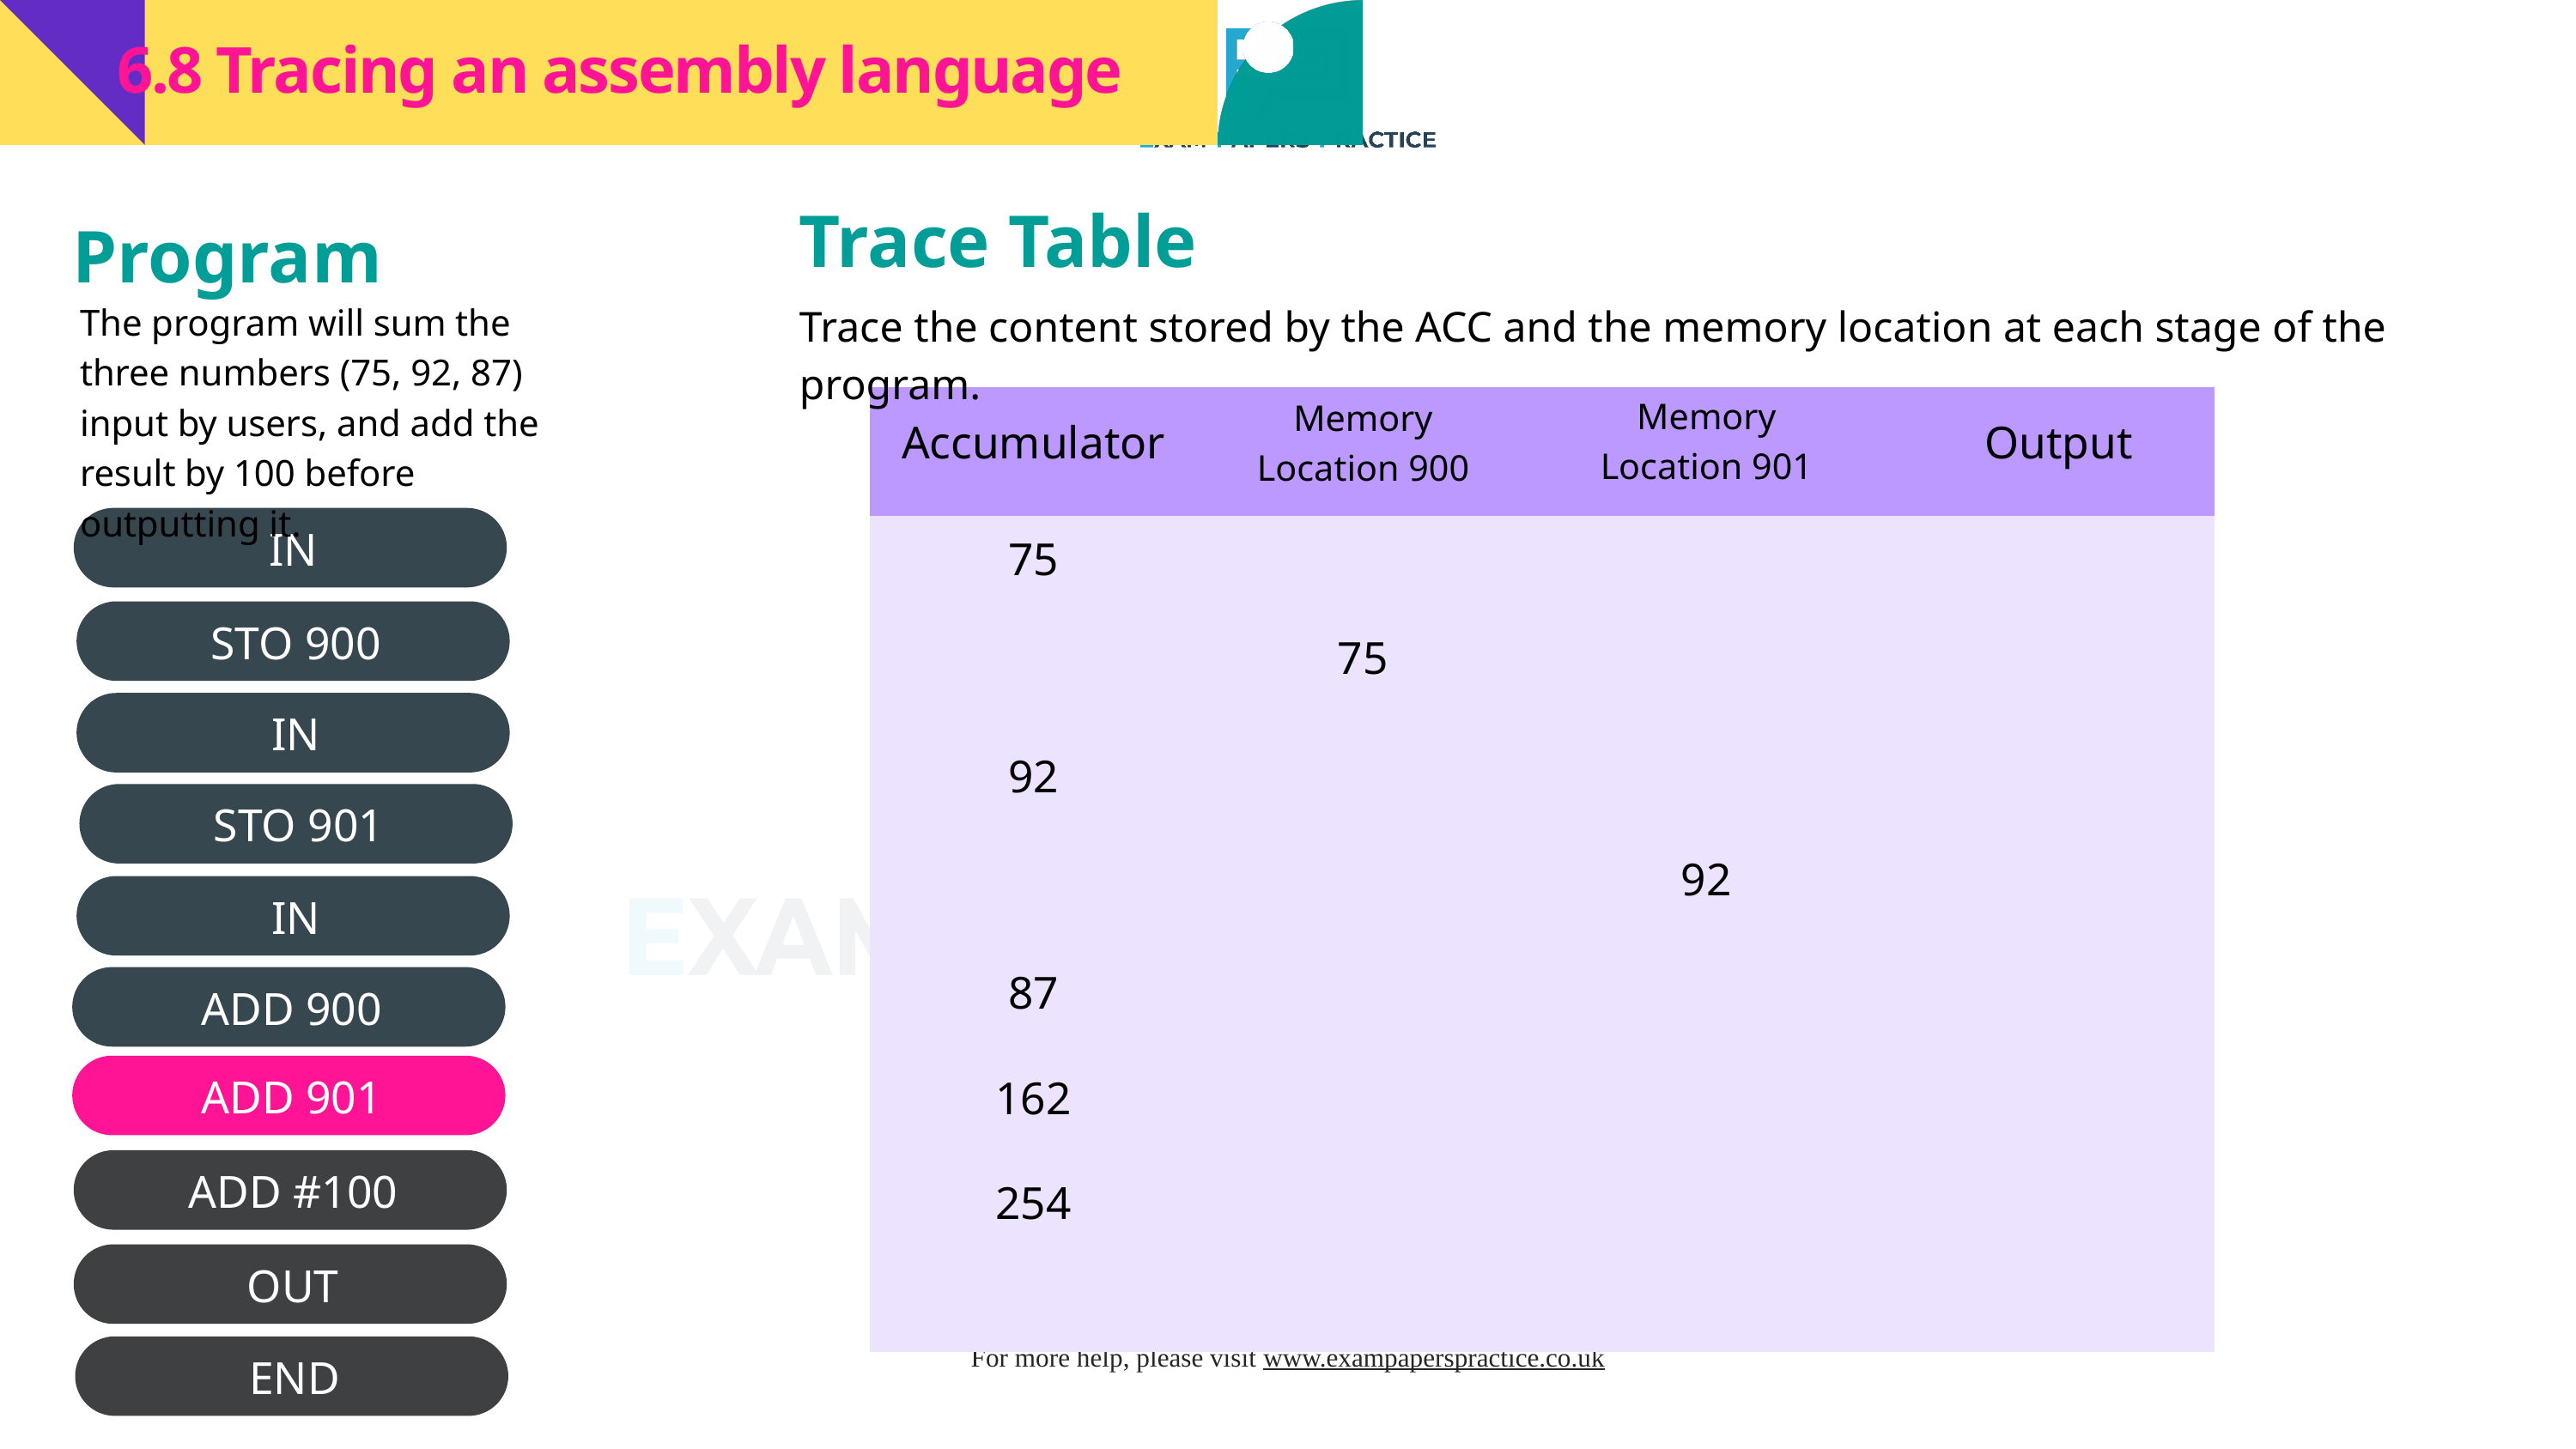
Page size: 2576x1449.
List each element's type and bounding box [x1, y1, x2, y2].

text_box [890, 1061, 1177, 1124]
text_box [74, 1336, 509, 1416]
text_box [799, 181, 1268, 282]
text_box [71, 1055, 507, 1136]
text_box [799, 292, 2432, 488]
text_box [1563, 842, 1850, 906]
text_box [890, 955, 1177, 1018]
table_cell [870, 516, 2215, 1352]
text_box [1220, 621, 1506, 683]
text_box [890, 1166, 1177, 1228]
text_box [0, 0, 1364, 146]
text_box [73, 1244, 507, 1325]
table_header [870, 409, 2215, 516]
text_box [890, 523, 1177, 585]
text_box [76, 875, 511, 956]
text_box [76, 600, 511, 682]
text_box [76, 692, 511, 773]
text_box [890, 739, 1177, 802]
text_box [78, 783, 513, 864]
text_box [72, 197, 569, 588]
text_box [71, 967, 507, 1047]
text_box [73, 1149, 507, 1231]
